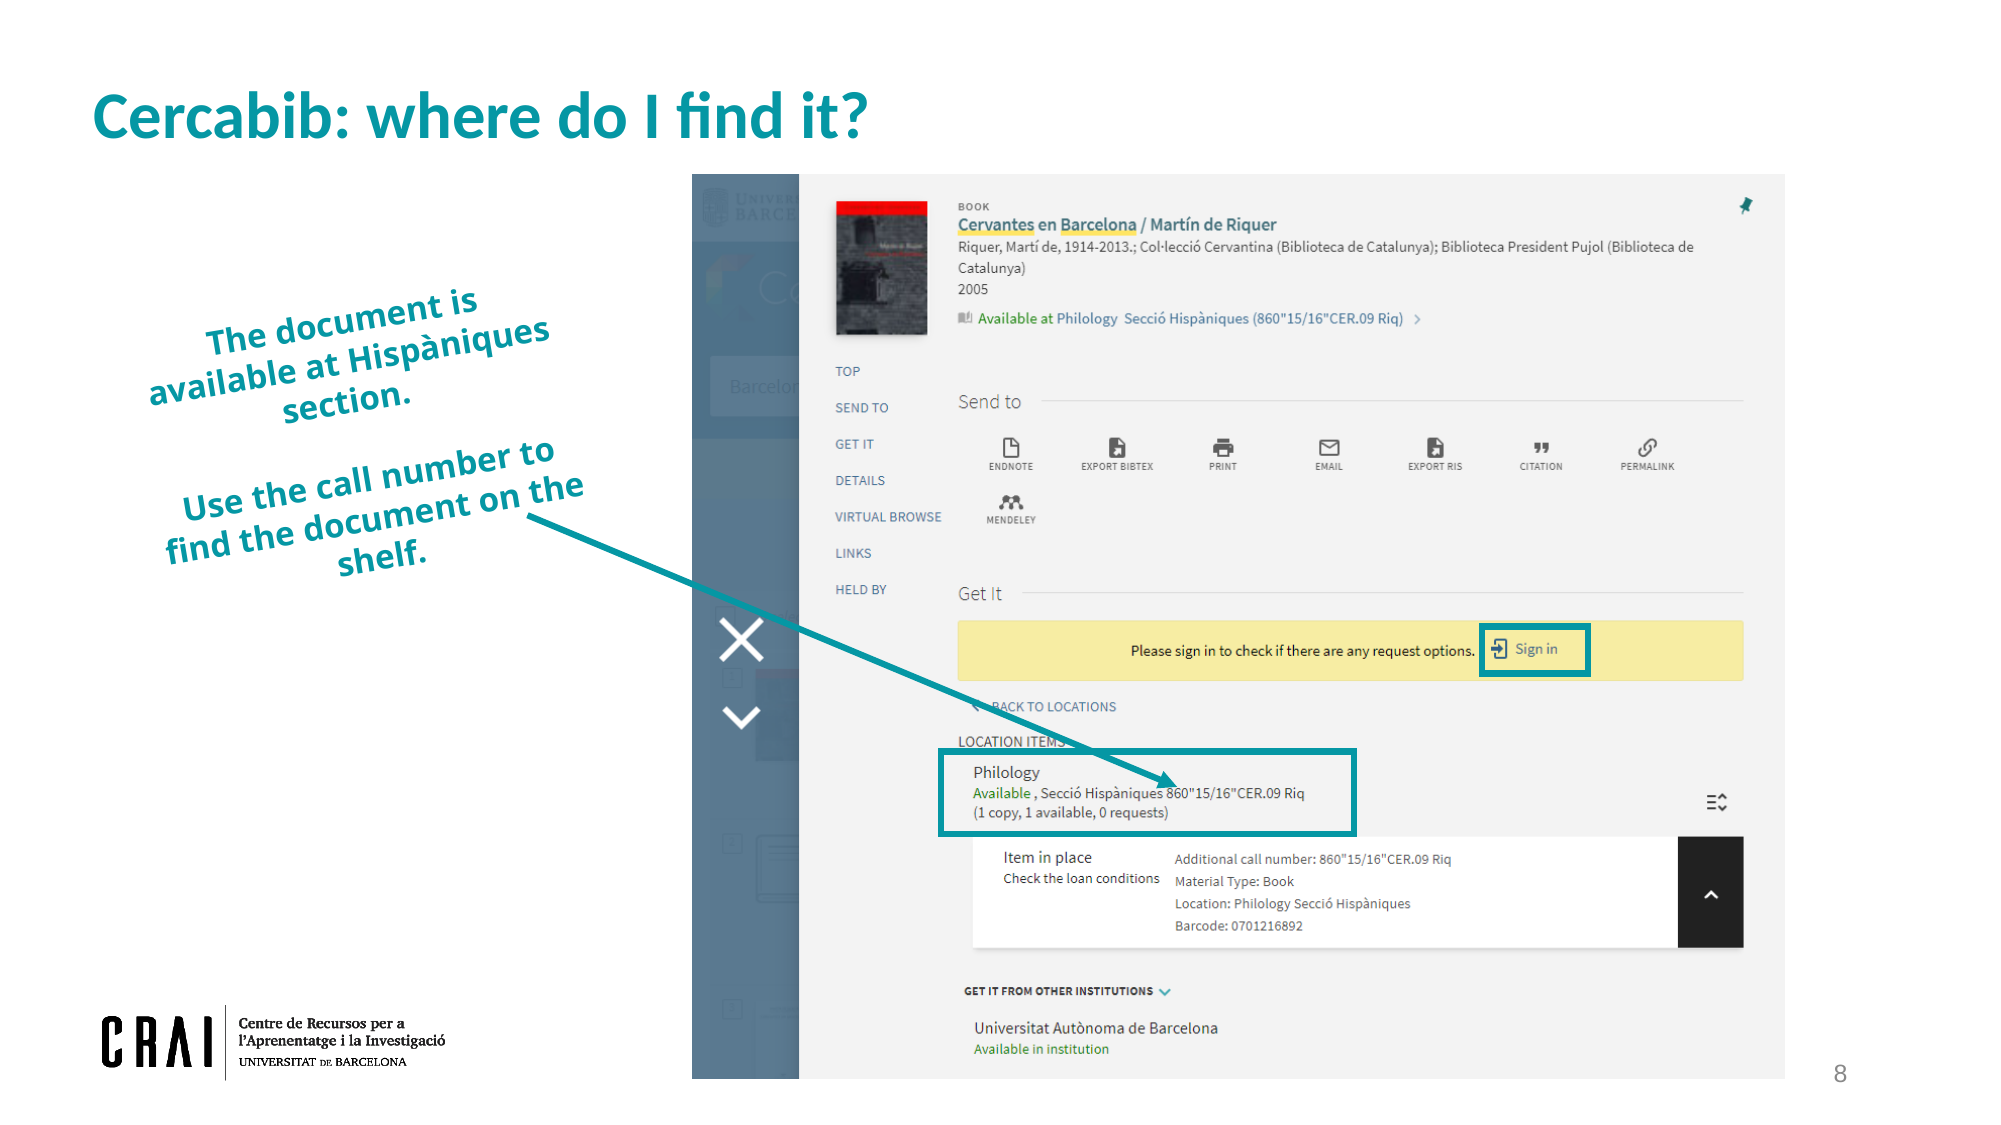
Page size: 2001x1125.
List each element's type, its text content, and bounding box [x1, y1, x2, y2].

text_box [527, 515, 1178, 787]
picture [93, 978, 472, 1105]
picture [692, 174, 1785, 1079]
text_box Cercabib: where do I find it? [78, 73, 1500, 161]
text_box The document is available at Hispàniques section. Use the call number to find the document on the shelf. [111, 255, 606, 622]
slide_number 8 [1412, 1042, 1863, 1103]
